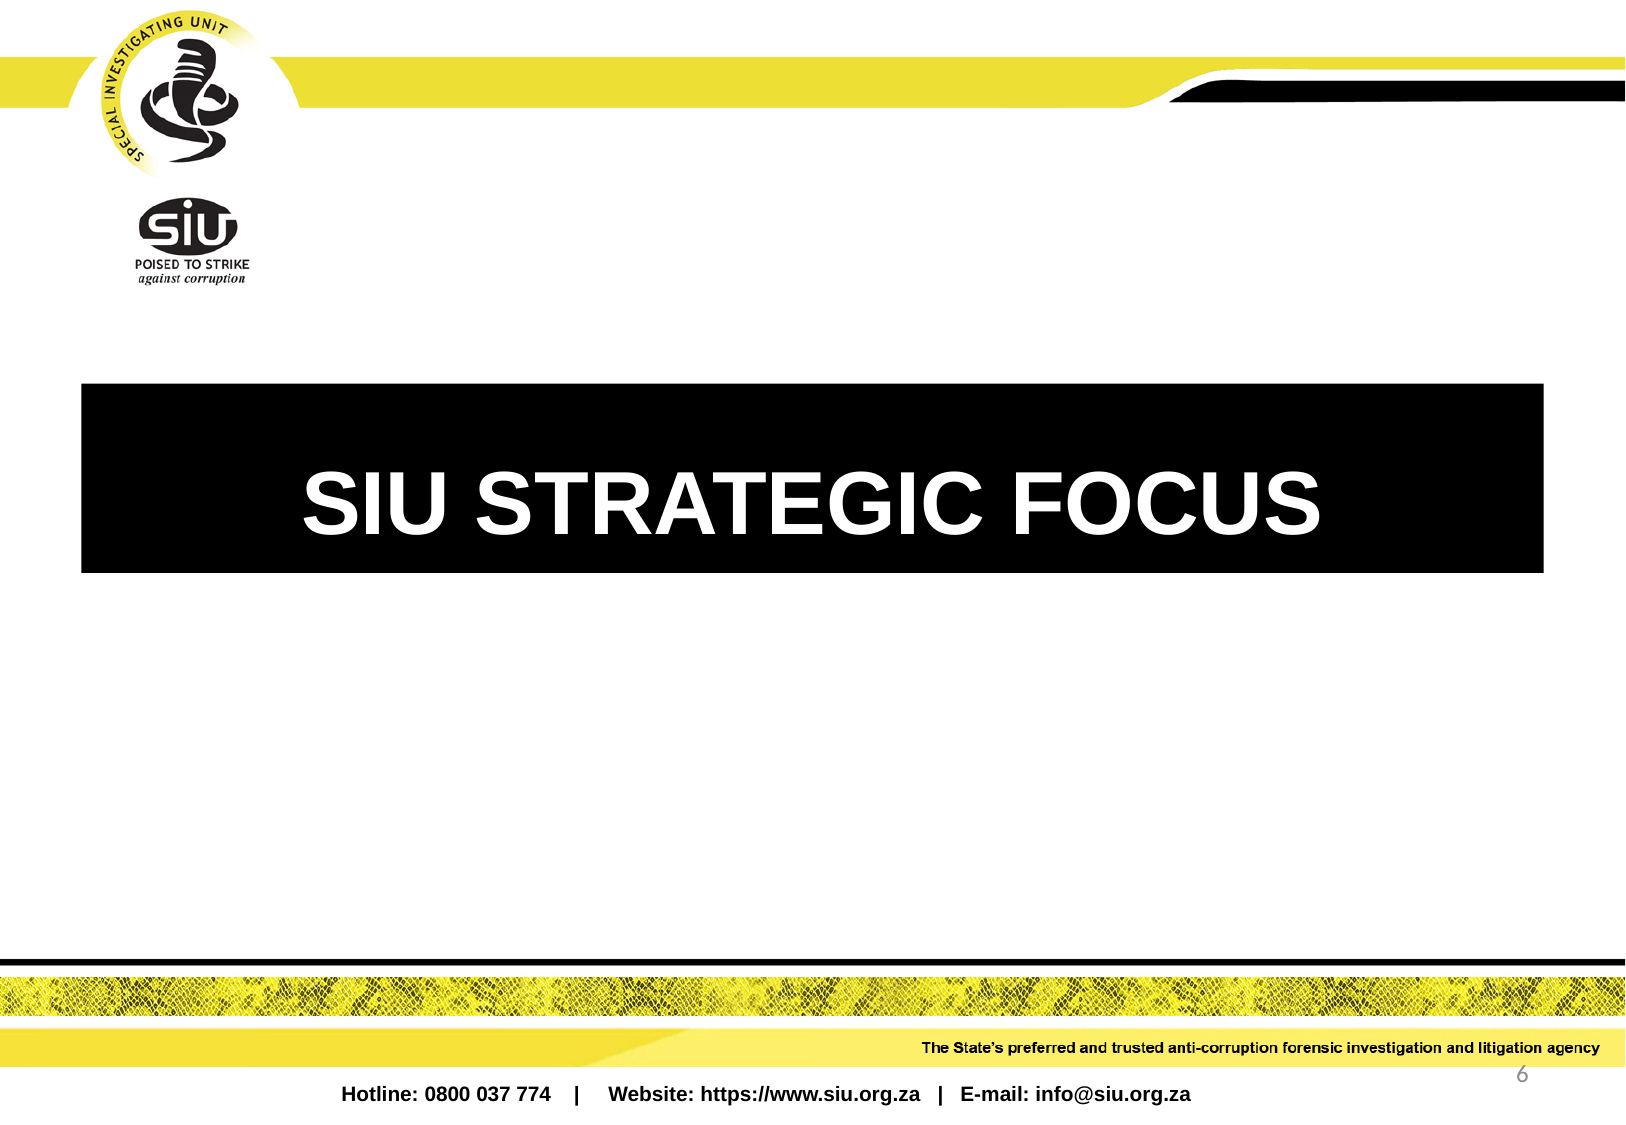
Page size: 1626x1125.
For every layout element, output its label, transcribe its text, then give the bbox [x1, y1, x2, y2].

text_box Hotline: 0800 037 774 | Website: https://www.siu.org.za | E-mail: info@siu.org.za [326, 1072, 1232, 1113]
list SIU STRATEGIC FOCUS [81, 383, 1544, 573]
slide_number 6 [1164, 1042, 1544, 1103]
picture [0, 0, 1626, 1125]
